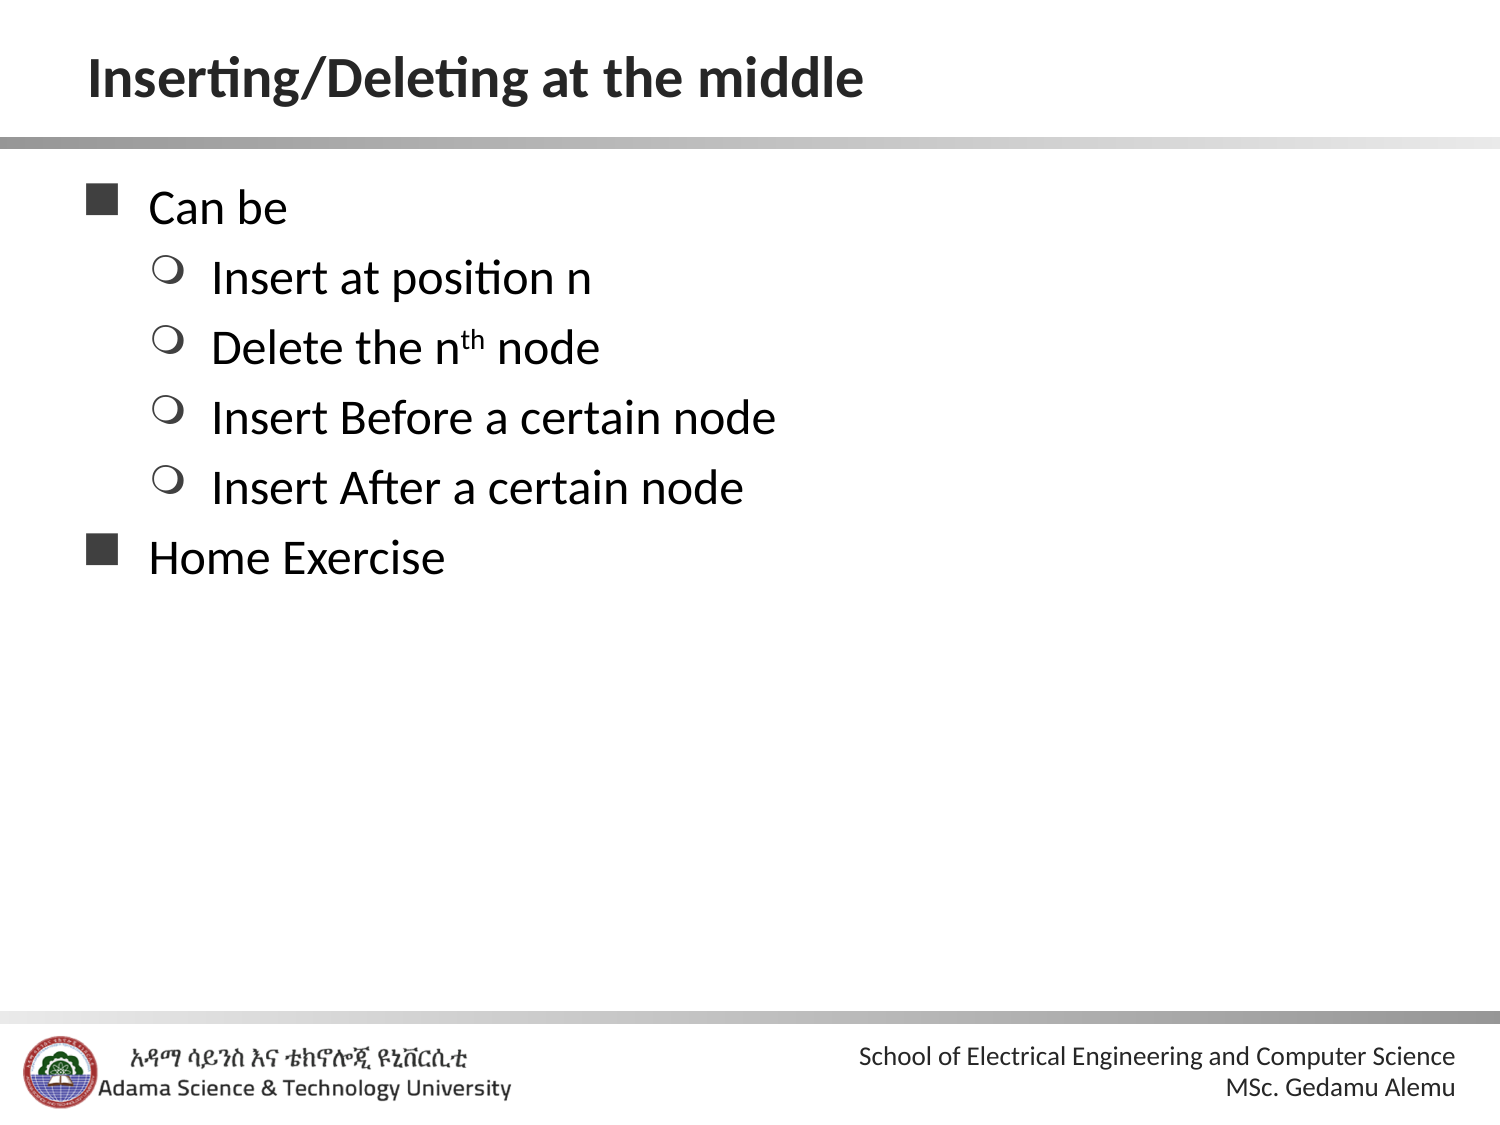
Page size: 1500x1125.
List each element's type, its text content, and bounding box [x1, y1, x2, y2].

title Inserting/Deleting at the middle [70, 30, 1413, 118]
picture [17, 1034, 514, 1109]
list Can be Insert at position n Delete the nth node Insert Before a certain node Insert After a certain node Home Exercise [87, 174, 1413, 1000]
